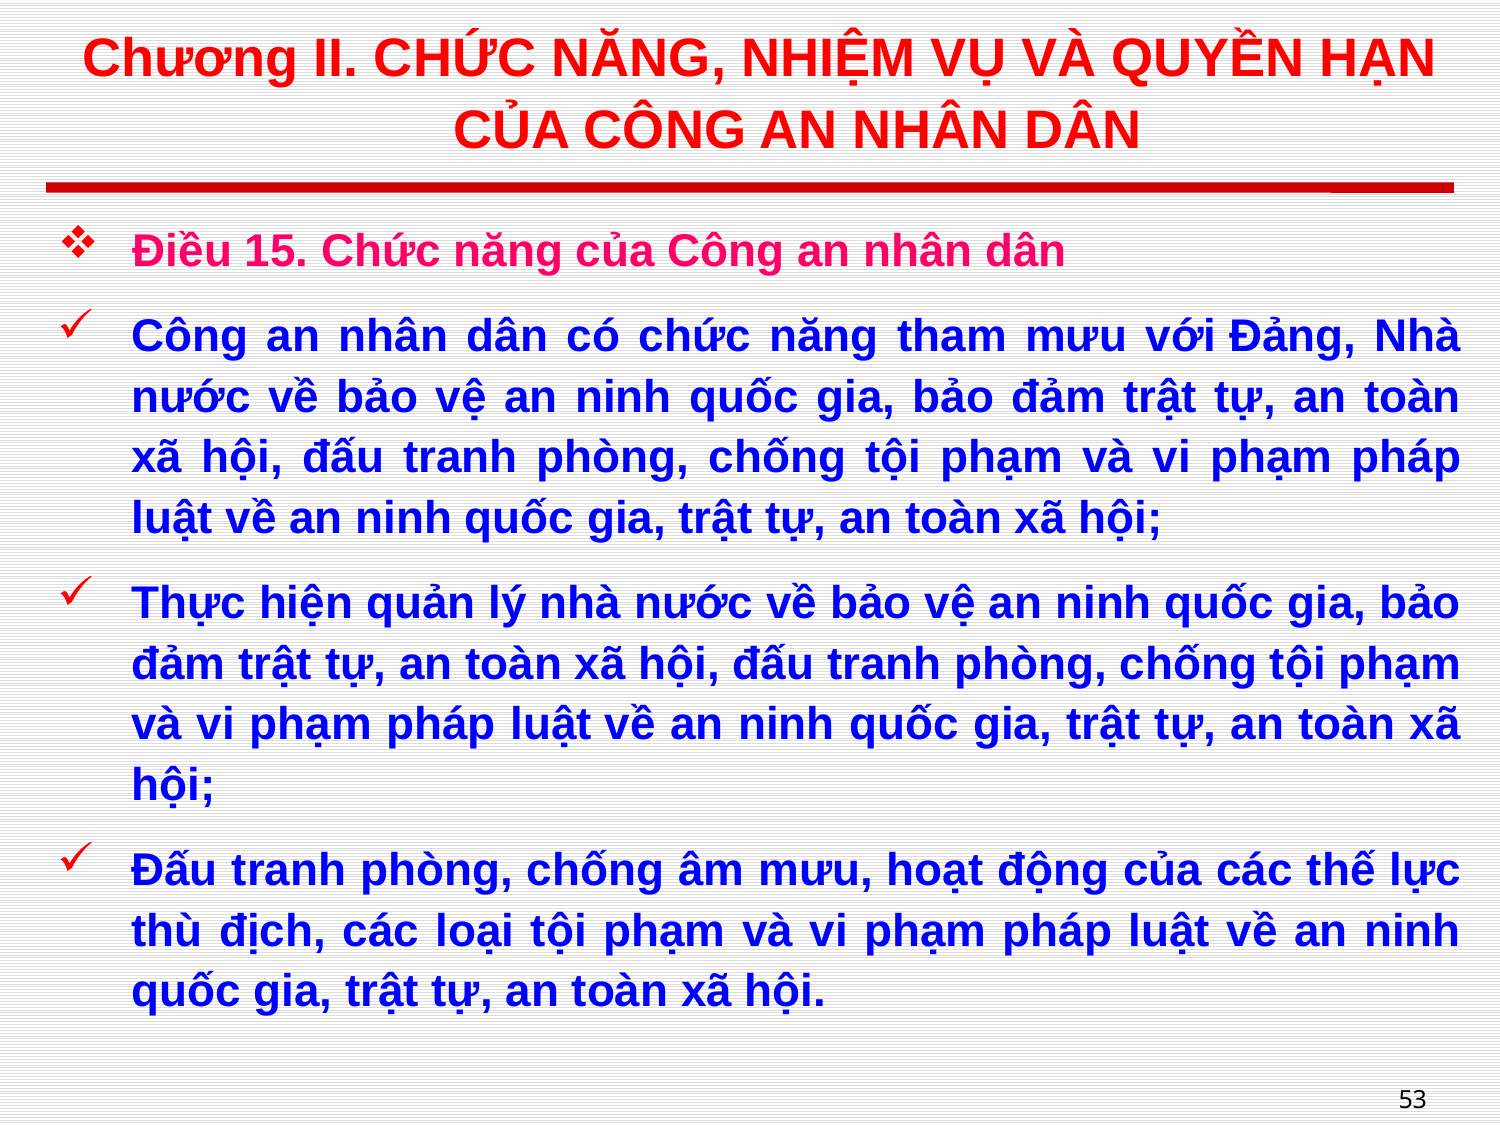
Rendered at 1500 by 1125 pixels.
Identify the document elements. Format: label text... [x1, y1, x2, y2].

text_box Điều 15. Chức năng của Công an nhân dân Công an nhân dân có chức năng tham mưu với Đảng, Nhà nước về bảo vệ an ninh quốc gia, bảo đảm trật tự, an toàn xã hội, đấu tranh phòng, chống tội phạm và vi phạm pháp luật về an ninh quốc gia, trật tự, an toàn xã hội; Thực hiện quản lý nhà nước về bảo vệ an ninh quốc gia, bảo đảm trật tự, an toàn xã hội, đấu tranh phòng, chống tội phạm và vi phạm pháp luật về an ninh quốc gia, trật tự, an toàn xã hội; Đấu tranh phòng, chống âm mưu, hoạt động của các thế lực thù địch, các loại tội phạm và vi phạm pháp luật về an ninh quốc gia, trật tự, an toàn xã hội. [23, 199, 1477, 1088]
title Chương II. CHỨC NĂNG, NHIỆM VỤ VÀ QUYỀN HẠN CỦA CÔNG AN NHÂN DÂN [38, 24, 1463, 150]
